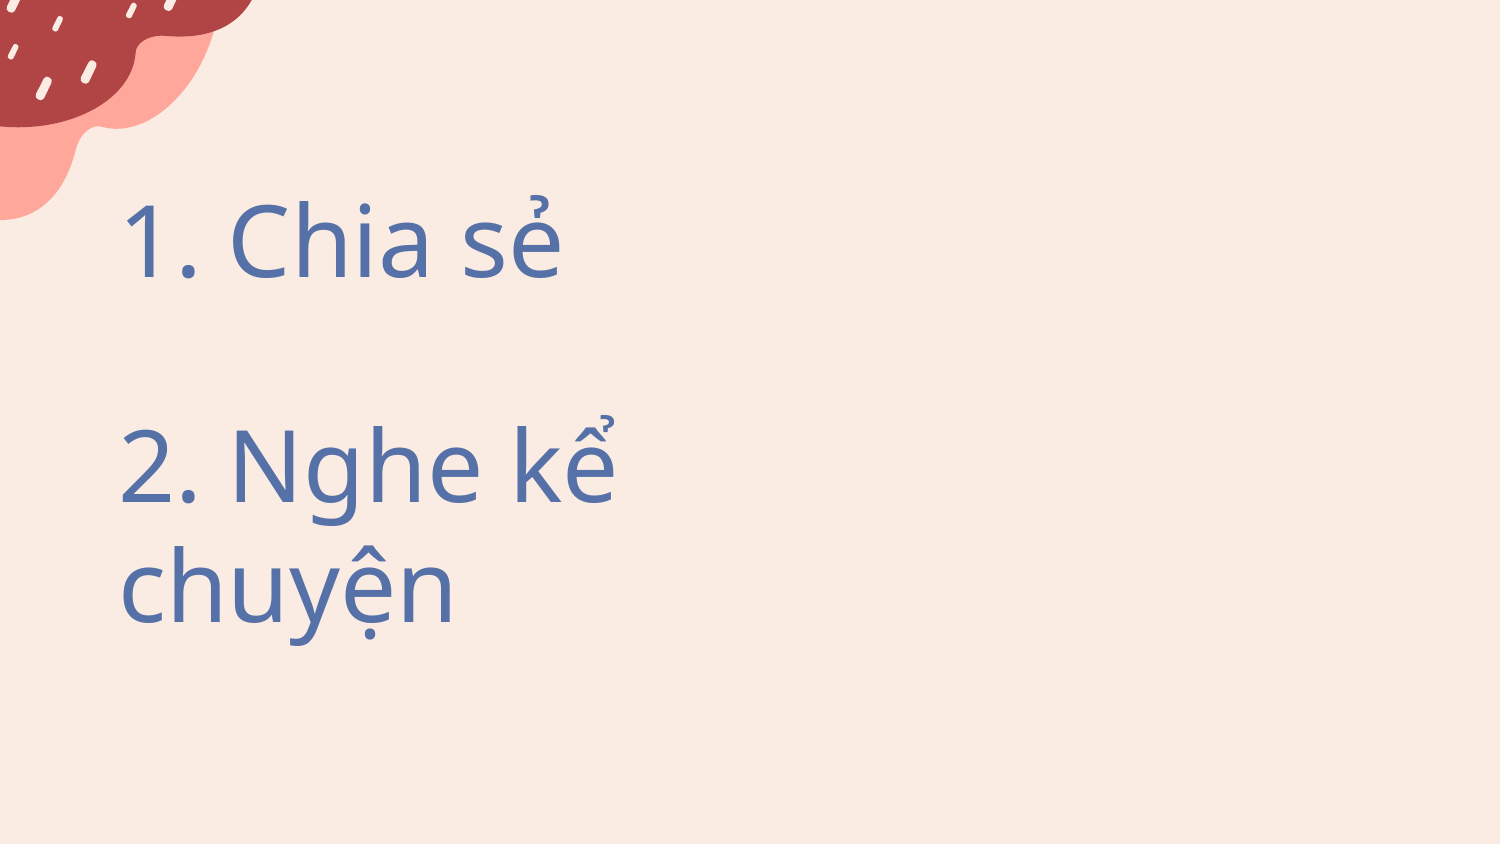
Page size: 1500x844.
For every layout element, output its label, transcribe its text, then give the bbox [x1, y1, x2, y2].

title 2. Nghe kể chuyện [118, 428, 889, 617]
text_box 1. Chia sẻ [118, 146, 889, 329]
